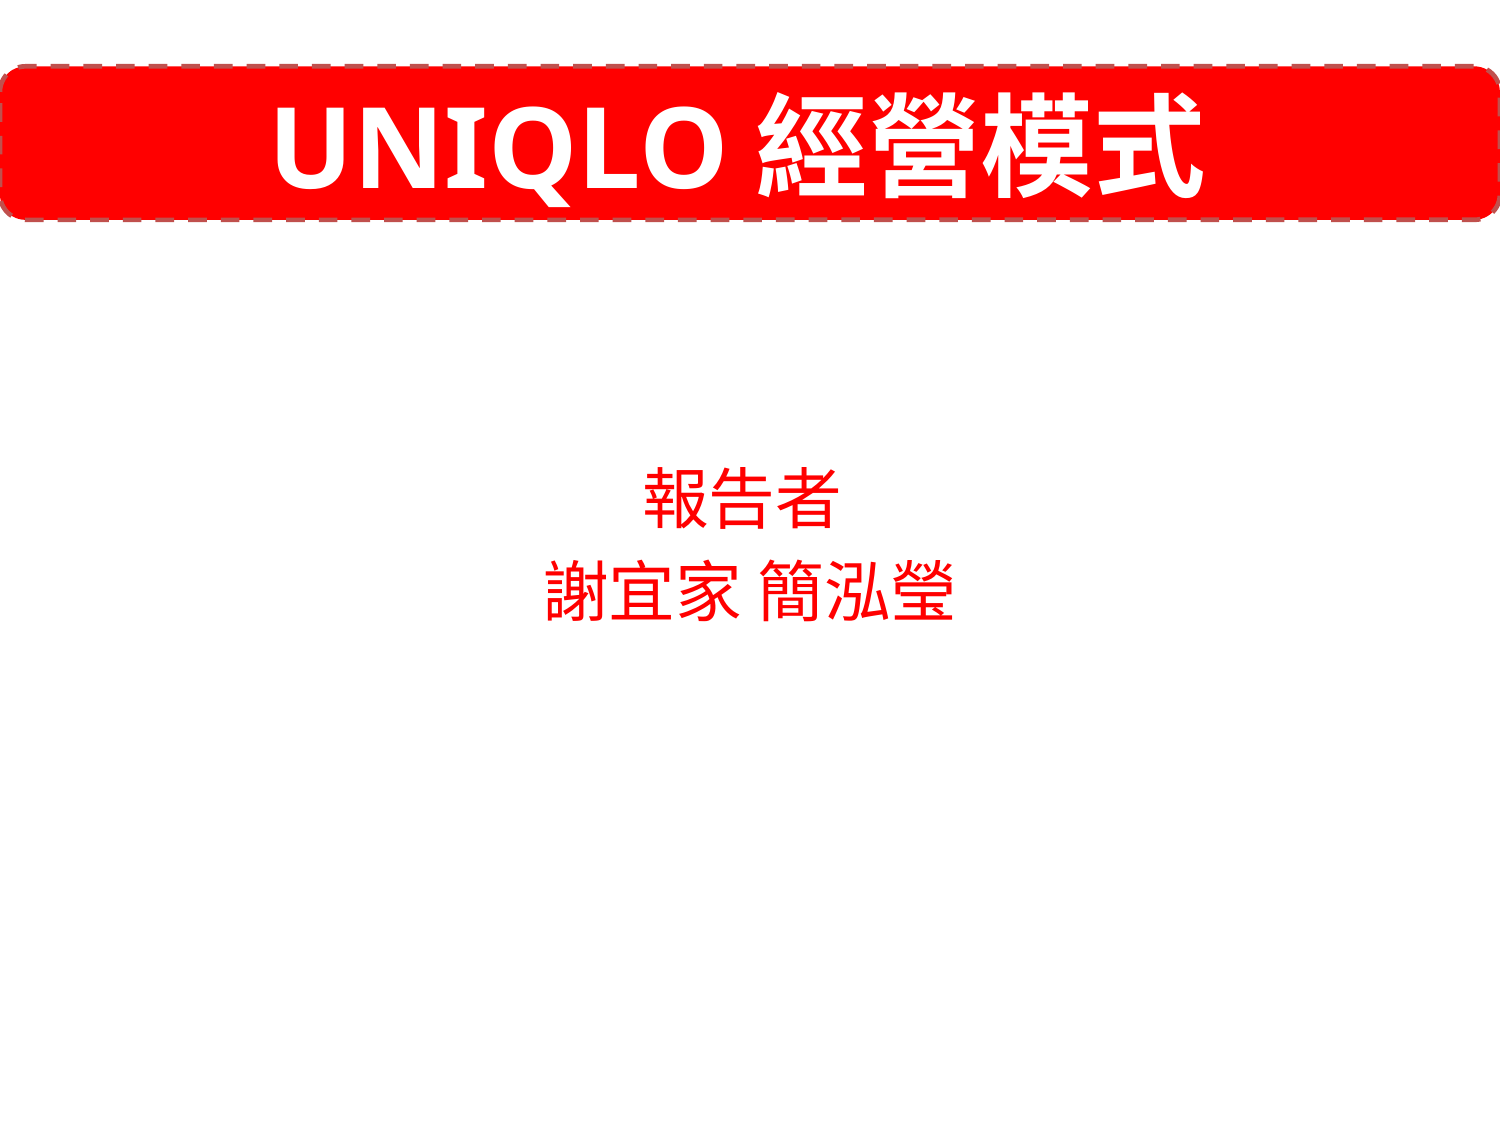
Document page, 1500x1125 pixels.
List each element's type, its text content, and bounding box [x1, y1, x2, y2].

text_box UNIQLO經營模式 [0, 64, 1500, 222]
list 報告者 謝宜家 簡泓瑩 [75, 262, 1425, 1005]
